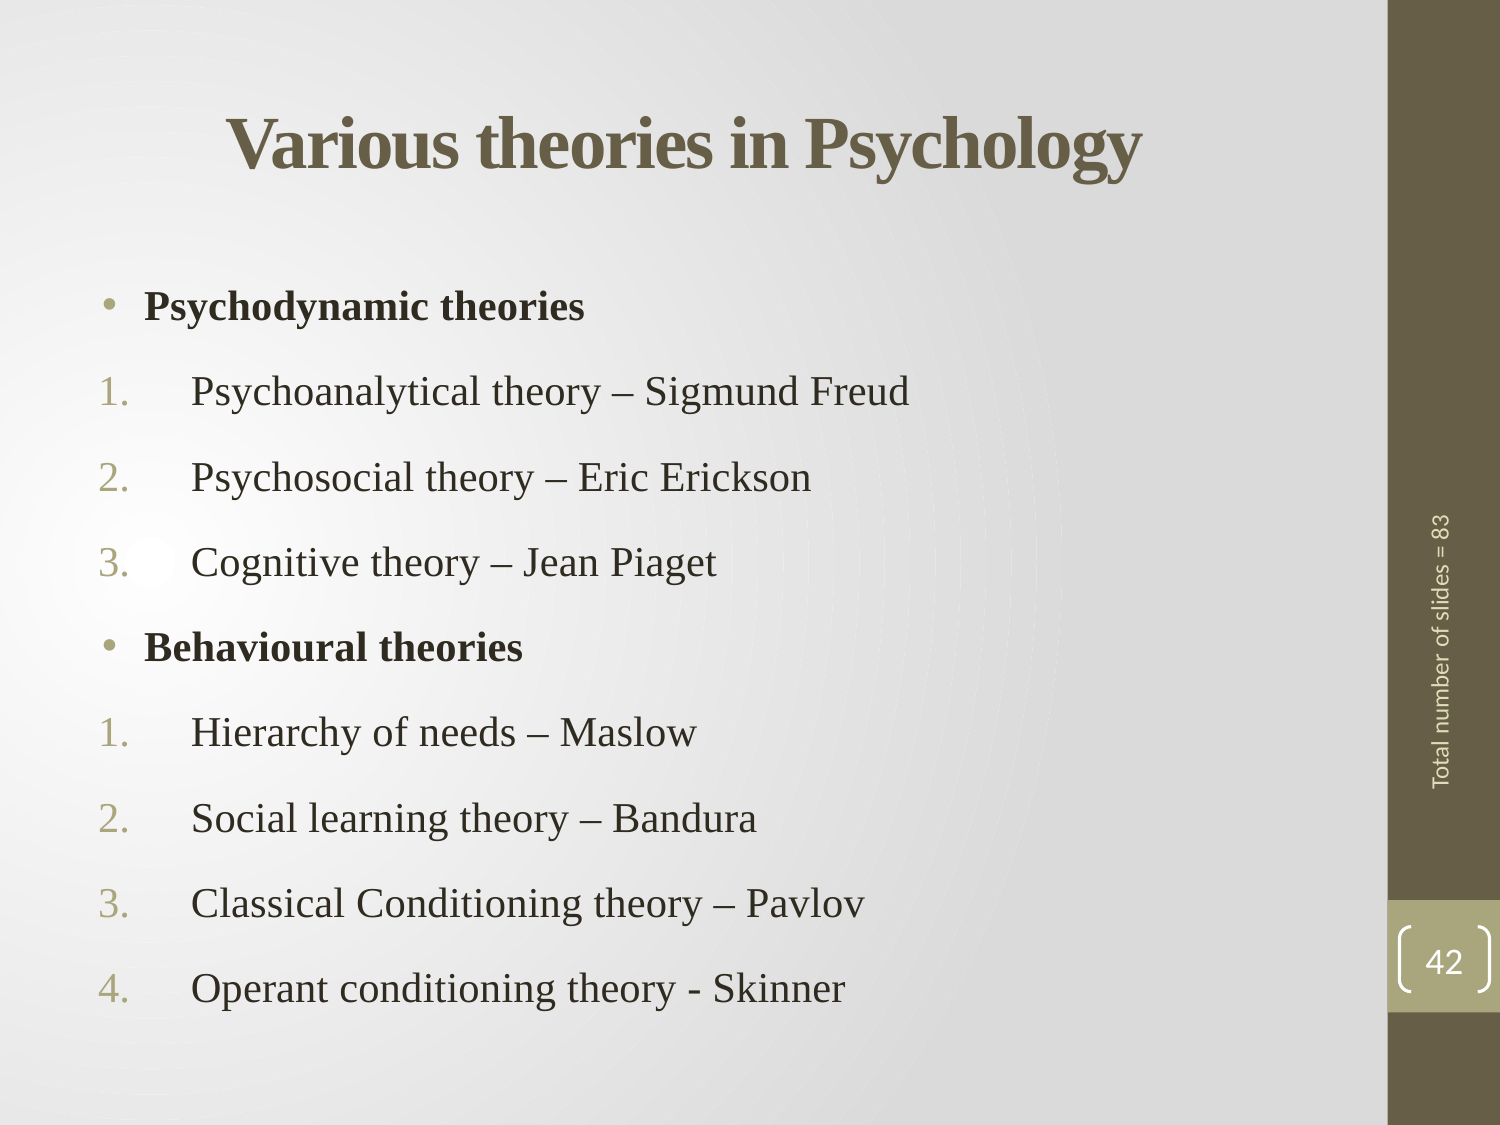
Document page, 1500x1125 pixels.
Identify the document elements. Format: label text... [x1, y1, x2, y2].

list Psychodynamic theories Psychoanalytical theory – Sigmund Freud Psychosocial theory – Eric Erickson Cognitive theory – Jean Piaget Behavioural theories Hierarchy of needs – Maslow Social learning theory – Bandura Classical Conditioning theory – Pavlov Operant conditioning theory - Skinner [75, 187, 1325, 1025]
slide_number 42 [1397, 925, 1492, 994]
footer Total number of slides = 83 [1408, 500, 1469, 889]
title Various theories in Psychology [75, 45, 1325, 187]
